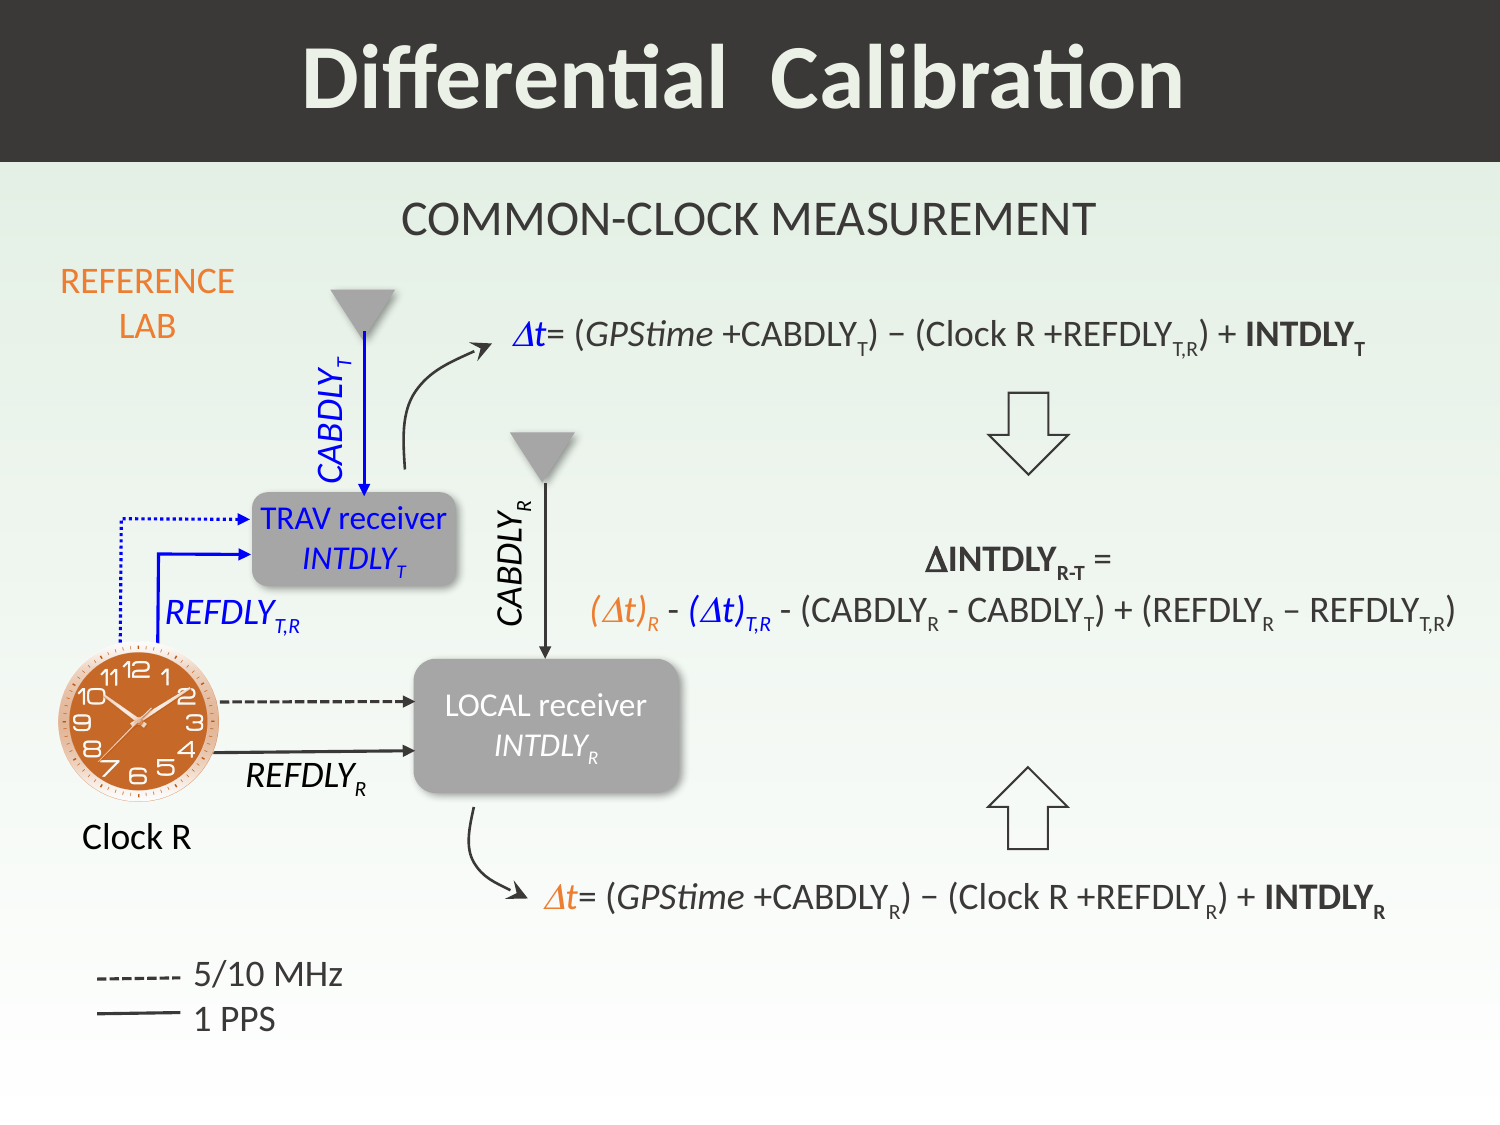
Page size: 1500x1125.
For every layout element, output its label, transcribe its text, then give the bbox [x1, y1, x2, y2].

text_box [58, 432, 679, 866]
title Differential Calibration [97, 21, 1391, 137]
text_box [474, 866, 528, 899]
text_box REFERENCE LAB [41, 248, 254, 354]
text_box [558, 392, 1488, 850]
text_box COMMON-CLOCK MEASUREMENT [386, 178, 1112, 253]
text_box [97, 941, 360, 1047]
text_box t= (GPStime +CABDLYT) − (Clock R +REFDLYT,R) + INTDLYT [456, 302, 1420, 368]
text_box t= (GPStime +CABDLYR) − (Clock R +REFDLYR) + INTDLYR [482, 865, 1446, 931]
text_box [456, 342, 492, 396]
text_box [120, 289, 456, 432]
